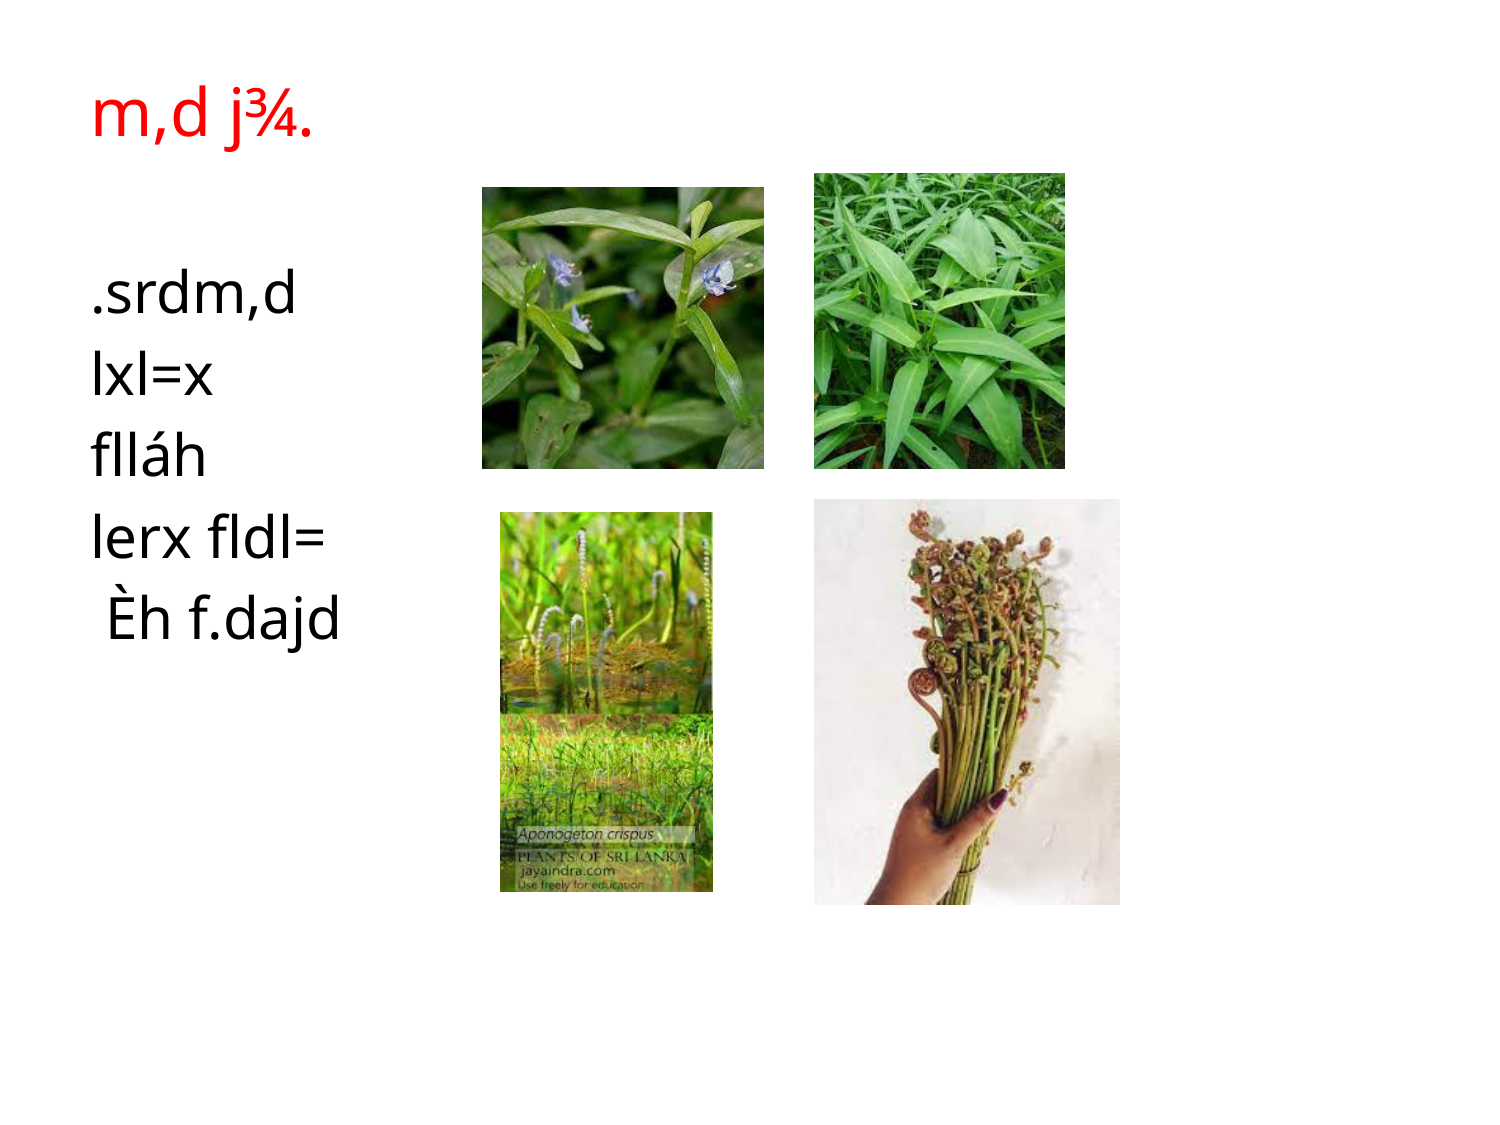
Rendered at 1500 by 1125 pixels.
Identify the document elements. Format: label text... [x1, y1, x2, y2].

picture [814, 499, 1120, 905]
list m,d j¾. .srdm,d lxl=x flláh lerx fldl= Èh f.dajd [75, 62, 1425, 1005]
picture [482, 187, 764, 469]
picture [499, 512, 713, 893]
picture [814, 173, 1066, 469]
